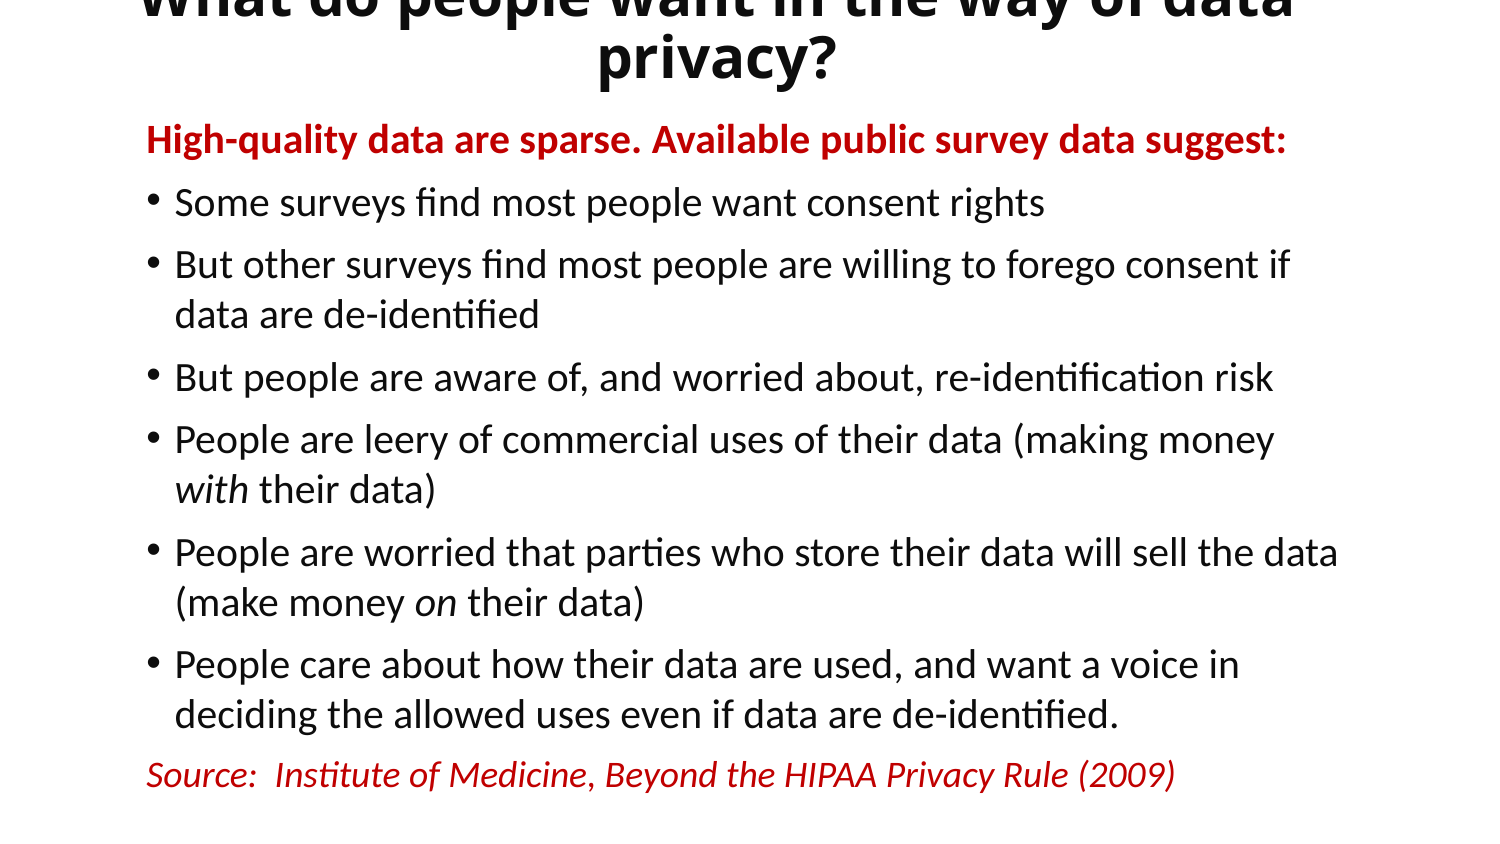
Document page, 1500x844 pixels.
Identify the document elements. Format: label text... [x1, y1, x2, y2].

text_box High-quality data are sparse. Available public survey data suggest: Some surveys find most people want consent rights But other surveys find most people are willing to forego consent if data are de-identified But people are aware of, and worried about, re-identification risk People are leery of commercial uses of their data (making money with their data) People are worried that parties who store their data will sell the data (make money on their data) People care about how their data are used, and want a voice in deciding the allowed uses even if data are de-identified. Source: Institute of Medicine, Beyond the HIPAA Privacy Rule (2009) [146, 111, 1355, 313]
title What do people want in the way of data privacy? [112, 22, 1322, 162]
